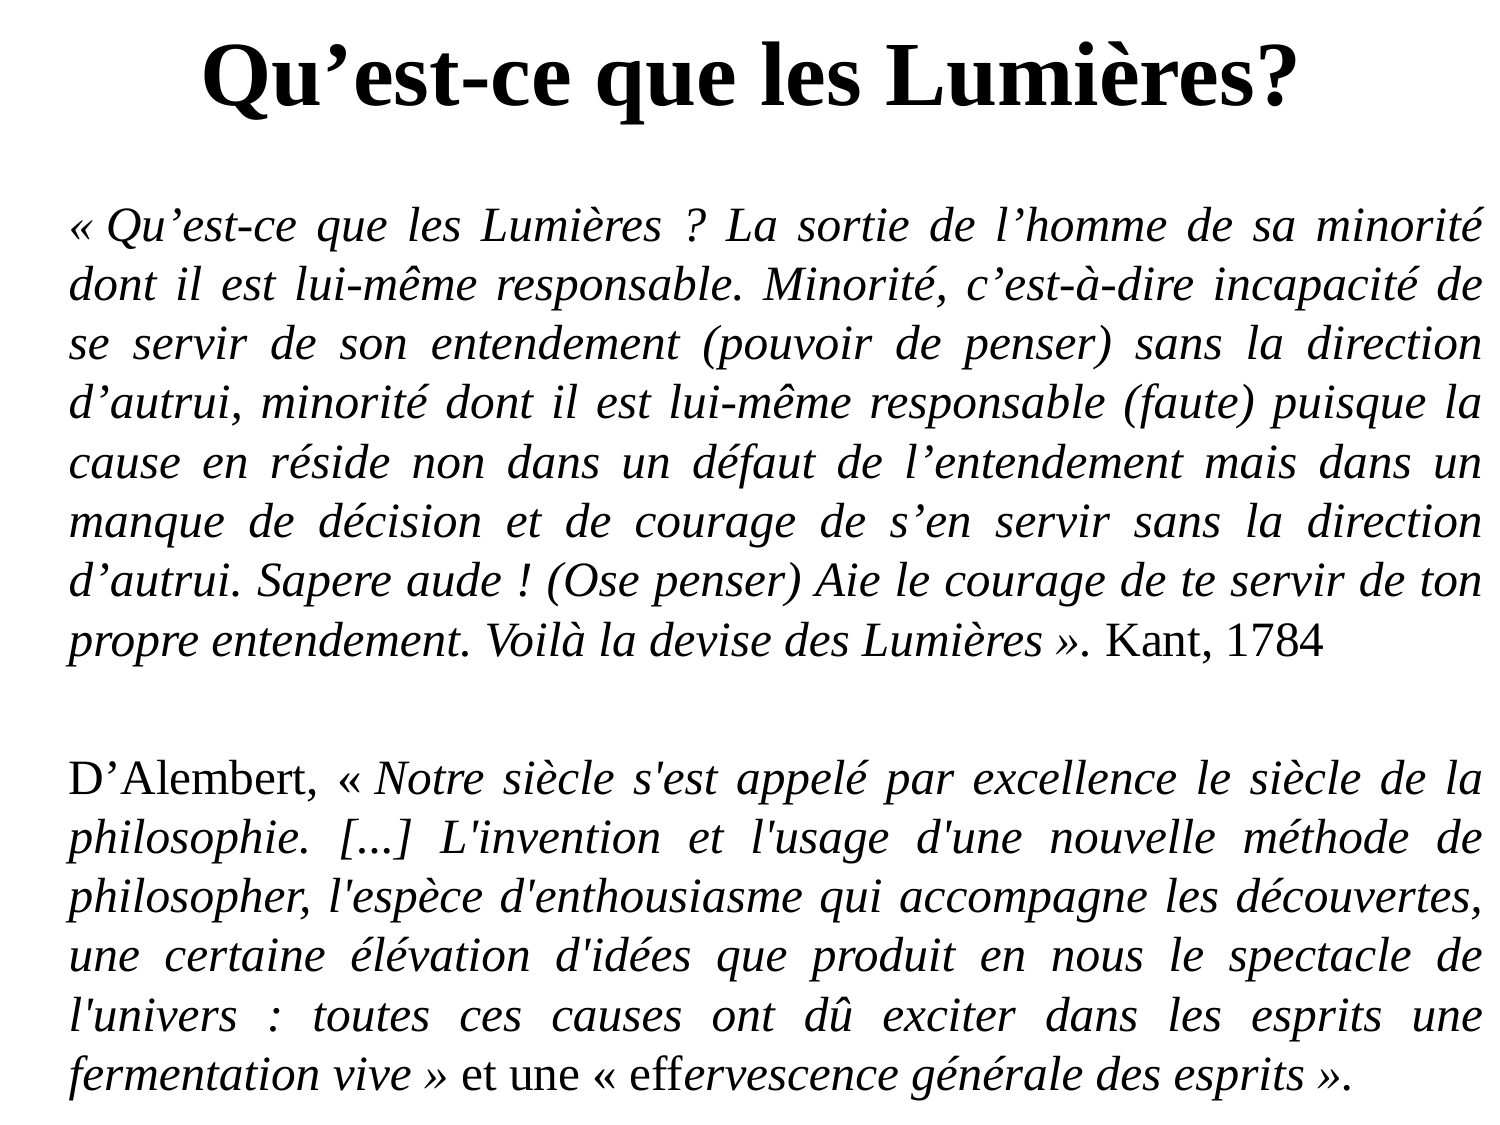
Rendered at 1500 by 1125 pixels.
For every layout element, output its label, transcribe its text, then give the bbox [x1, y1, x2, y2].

title Qu’est-ce que les Lumières? [76, 0, 1427, 138]
list « Qu’est-ce que les Lumières ? La sortie de l’homme de sa minorité dont il est lui-même responsable. Minorité, c’est-à-dire incapacité de se servir de son entendement (pouvoir de penser) sans la direction d’autrui, minorité dont il est lui-même responsable (faute) puisque la cause en réside non dans un défaut de l’entendement mais dans un manque de décision et de courage de s’en servir sans la direction d’autrui. Sapere aude ! (Ose penser) Aie le courage de te servir de ton propre entendement. Voilà la devise des Lumières ». Kant, 1784 D’Alembert, « Notre siècle s'est appelé par excellence le siècle de la philosophie. [...] L'invention et l'usage d'une nouvelle méthode de philosopher, l'espèce d'enthousiasme qui accompagne les découvertes, une certaine élévation d'idées que produit en nous le spectacle de l'univers : toutes ces causes ont dû exciter dans les esprits une fermentation vive » et une « effervescence générale des esprits ». [0, 184, 1500, 1125]
